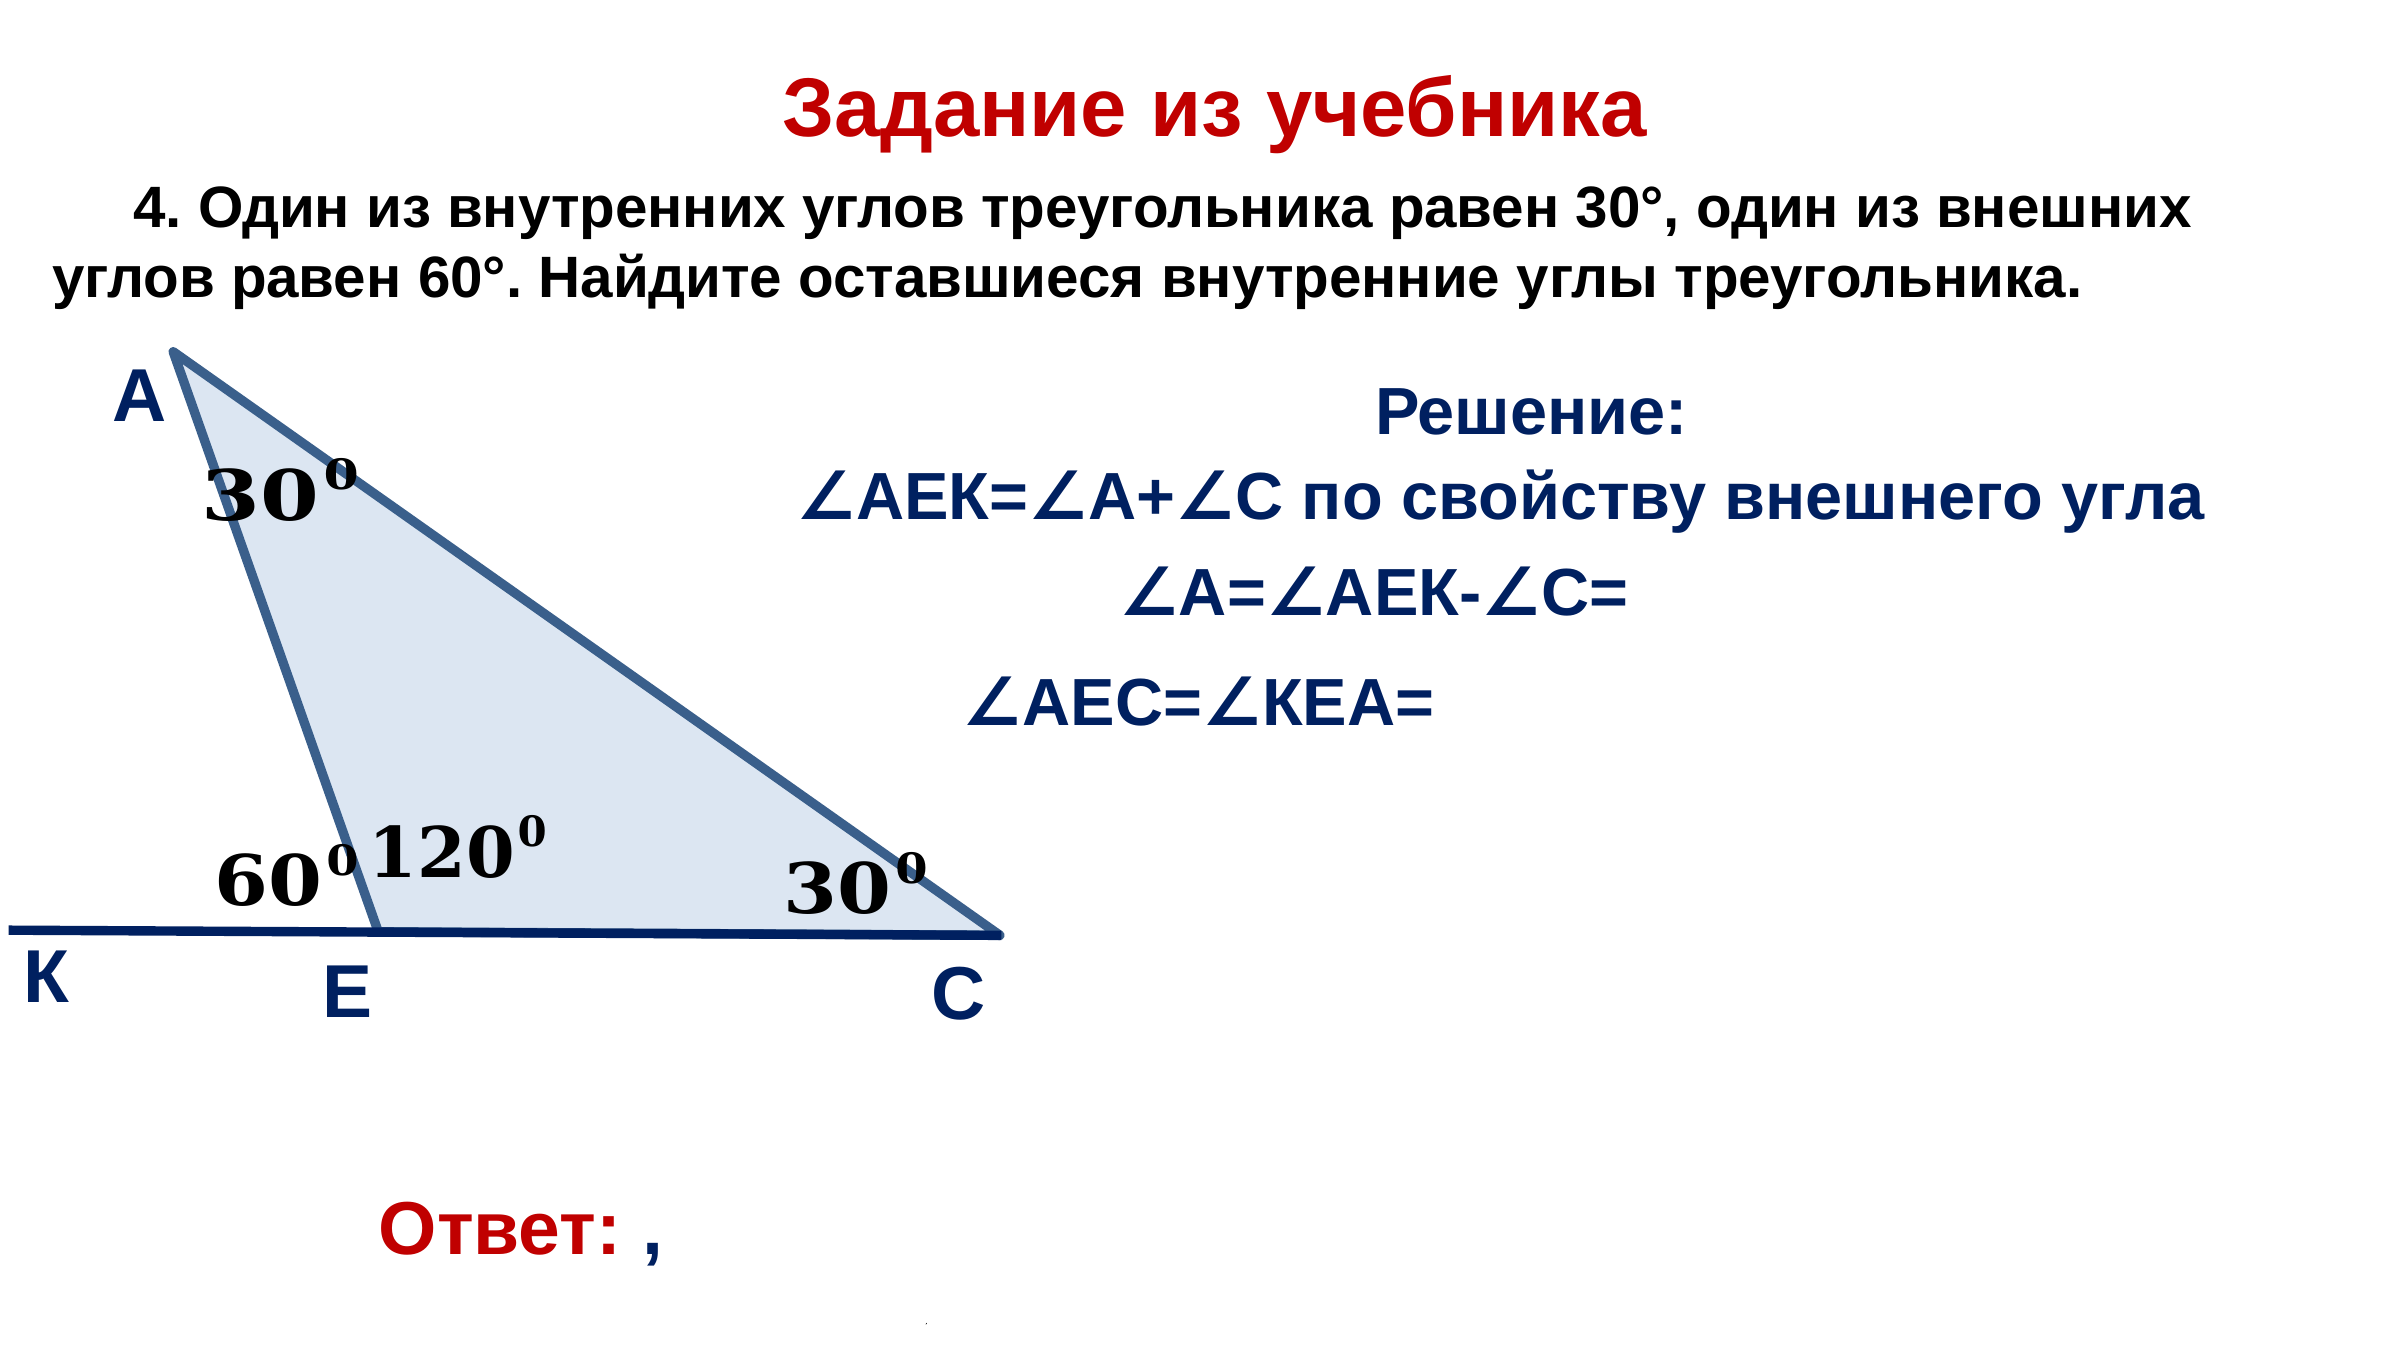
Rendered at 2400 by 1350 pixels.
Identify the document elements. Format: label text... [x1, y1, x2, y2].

text_box E [307, 944, 388, 1041]
text_box С [916, 943, 1001, 1042]
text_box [8, 929, 1002, 936]
text_box Задание из учебника [767, 45, 1733, 161]
text_box К [9, 919, 85, 928]
text_box А [98, 339, 183, 445]
text_box ∠АЕК=∠А+∠С по свойству внешнего угла [781, 445, 2307, 541]
text_box Решение: [1360, 360, 1704, 445]
text_box К [9, 943, 85, 1025]
text_box [183, 356, 994, 928]
text_box 4. Один из внутренних углов треугольника равен 30°, один из внешних углов равен 60°. Найдите оставшиеся внутренние углы треугольника. [37, 161, 2338, 317]
